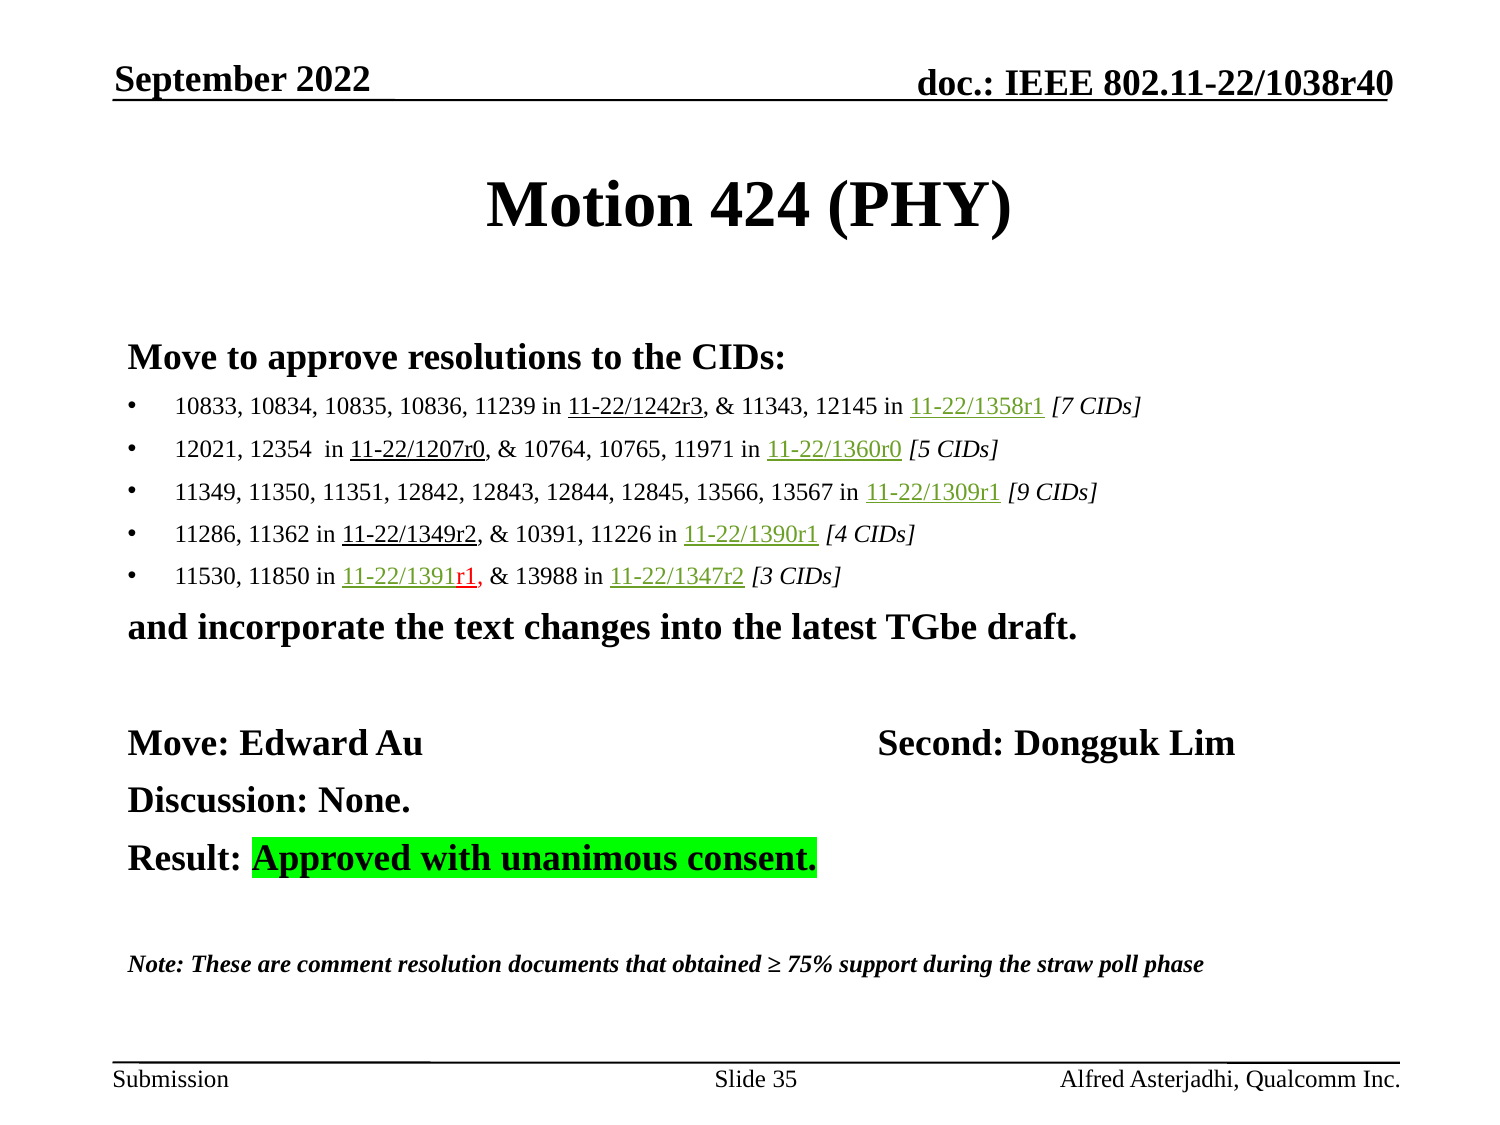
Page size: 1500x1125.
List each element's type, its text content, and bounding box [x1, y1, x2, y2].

slide_number Slide 35 [712, 1061, 800, 1123]
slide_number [114, 54, 423, 100]
footer Alfred Asterjadhi, Qualcomm Inc. [878, 1061, 1402, 1093]
title Motion 424 (PHY) [112, 112, 1388, 288]
list Move to approve resolutions to the CIDs: 10833, 10834, 10835, 10836, 11239 in 11-22/1242r3, & 11343, 12145 in 11-22/1358r1 [7 CIDs] 12021, 12354 in 11-22/1207r0, & 10764, 10765, 11971 in 11-22/1360r0 [5 CIDs] 11349, 11350, 11351, 12842, 12843, 12844, 12845, 13566, 13567 in 11-22/1309r1 [9 CIDs] 11286, 11362 in 11-22/1349r2, & 10391, 11226 in 11-22/1390r1 [4 CIDs] 11530, 11850 in 11-22/1391r1, & 13988 in 11-22/1347r2 [3 CIDs] and incorporate the text changes into the latest TGbe draft. Move: Edward Au Second: Dongguk Lim Discussion: None. Result: Approved with unanimous consent. Note: These are comment resolution documents that obtained ≥ 75% support during the straw poll phase [112, 324, 1388, 1063]
